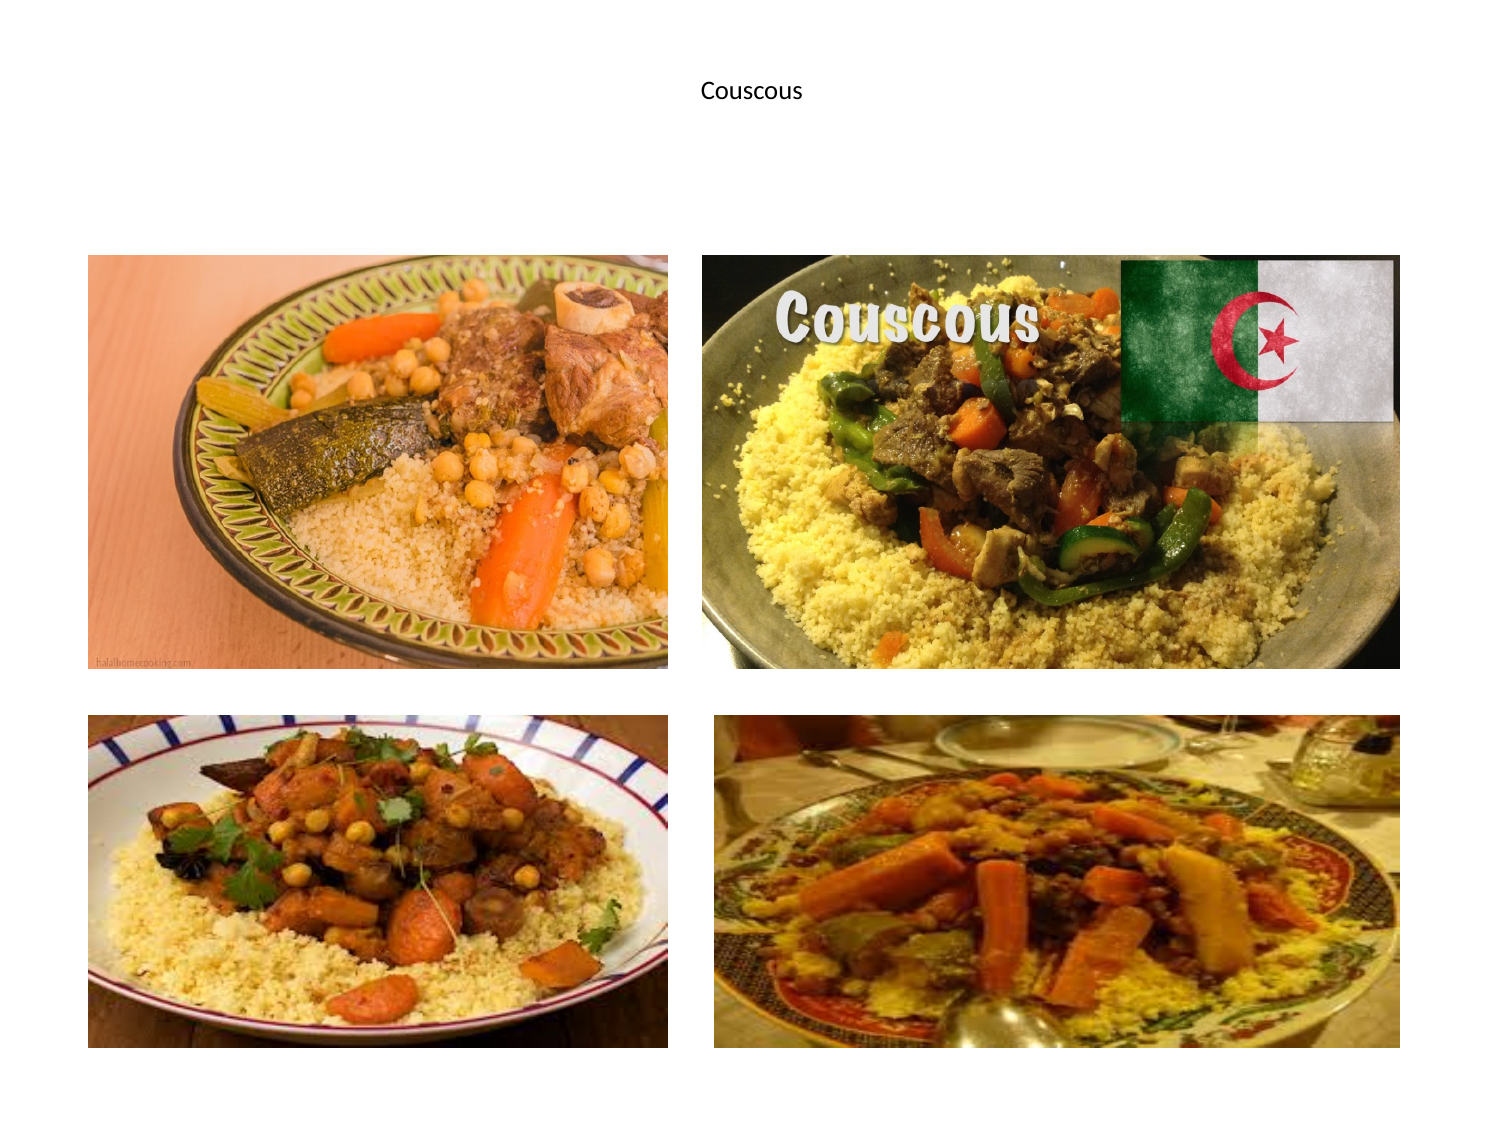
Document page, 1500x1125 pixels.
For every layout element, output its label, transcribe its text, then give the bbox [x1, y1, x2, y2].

picture [702, 255, 1400, 670]
title Couscous [76, 0, 1427, 114]
picture [714, 715, 1400, 1048]
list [88, 255, 668, 670]
picture [88, 715, 668, 1048]
